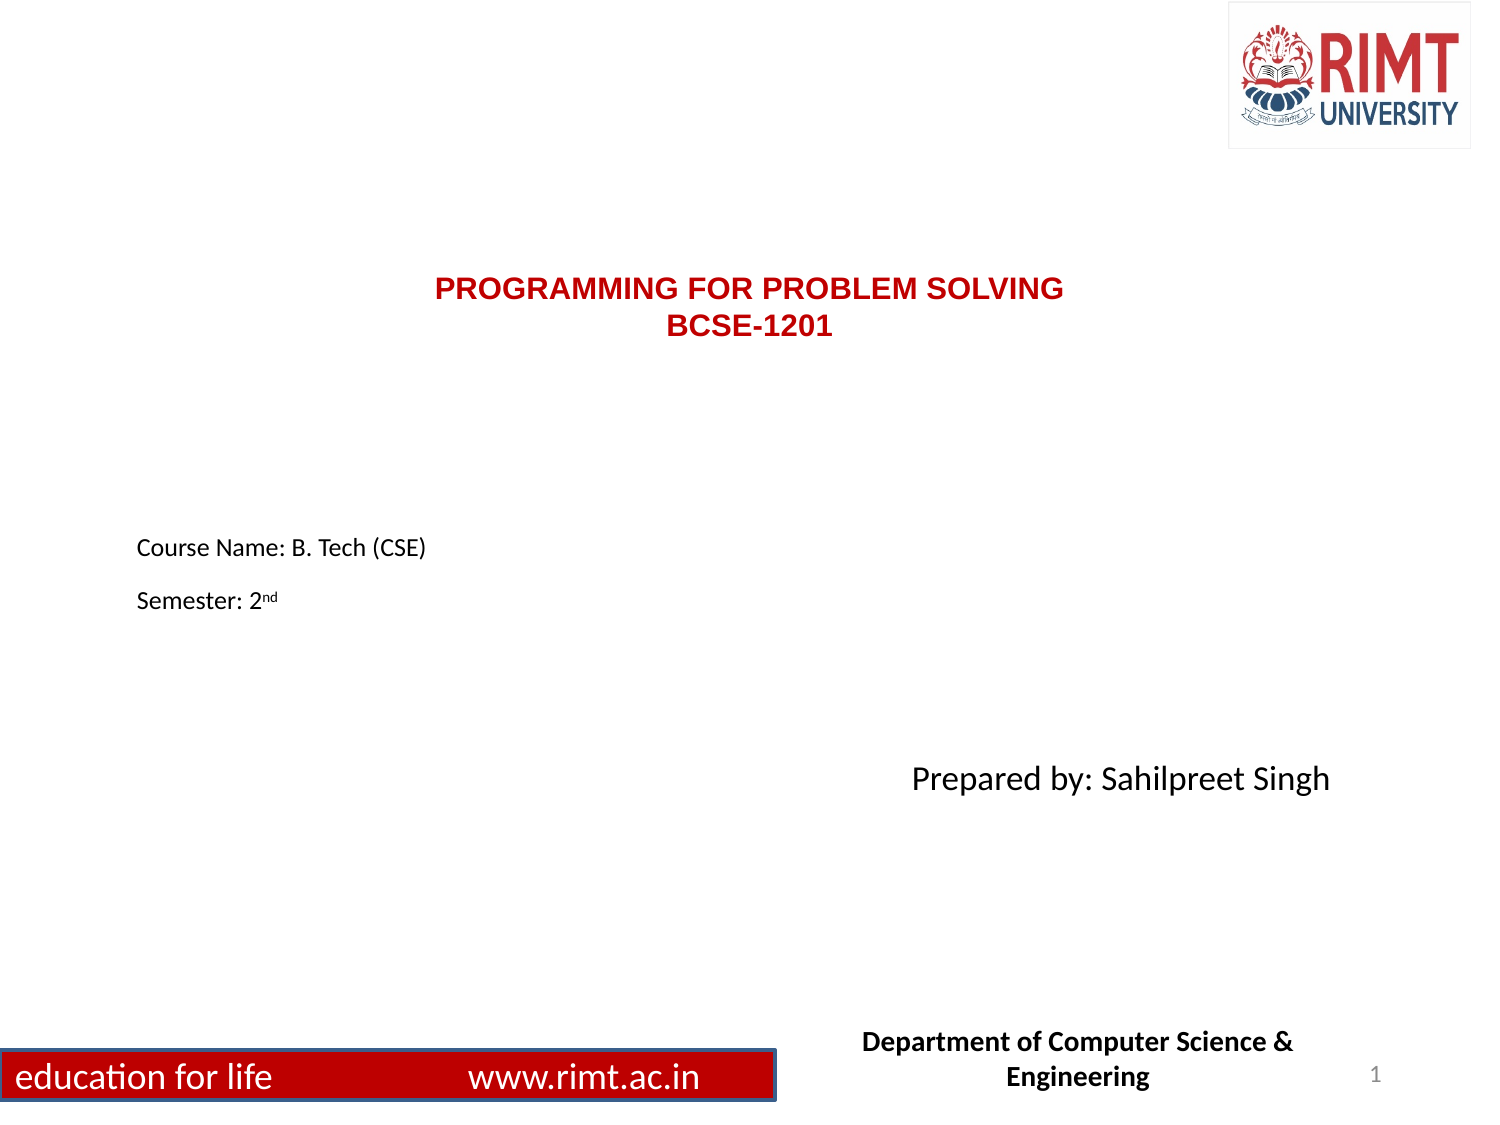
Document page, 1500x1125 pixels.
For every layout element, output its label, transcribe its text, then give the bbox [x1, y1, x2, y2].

title PROGRAMMING FOR PROBLEM SOLVING BCSE-1201 [103, 125, 1397, 500]
text_box Course Name: B. Tech (CSE) Semester: 2nd [121, 424, 788, 663]
text_box Department of Computer Science & Engineering [825, 1027, 1332, 1088]
text_box education for life www.rimt.ac.in [0, 1048, 777, 1102]
text_box Prepared by: Sahilpreet Singh [896, 662, 1466, 900]
footer Dr.Nitin Thapar_SOMC_ITFM [390, 1044, 897, 1104]
slide_number 1 [1059, 1042, 1397, 1103]
picture [1227, 1, 1471, 149]
